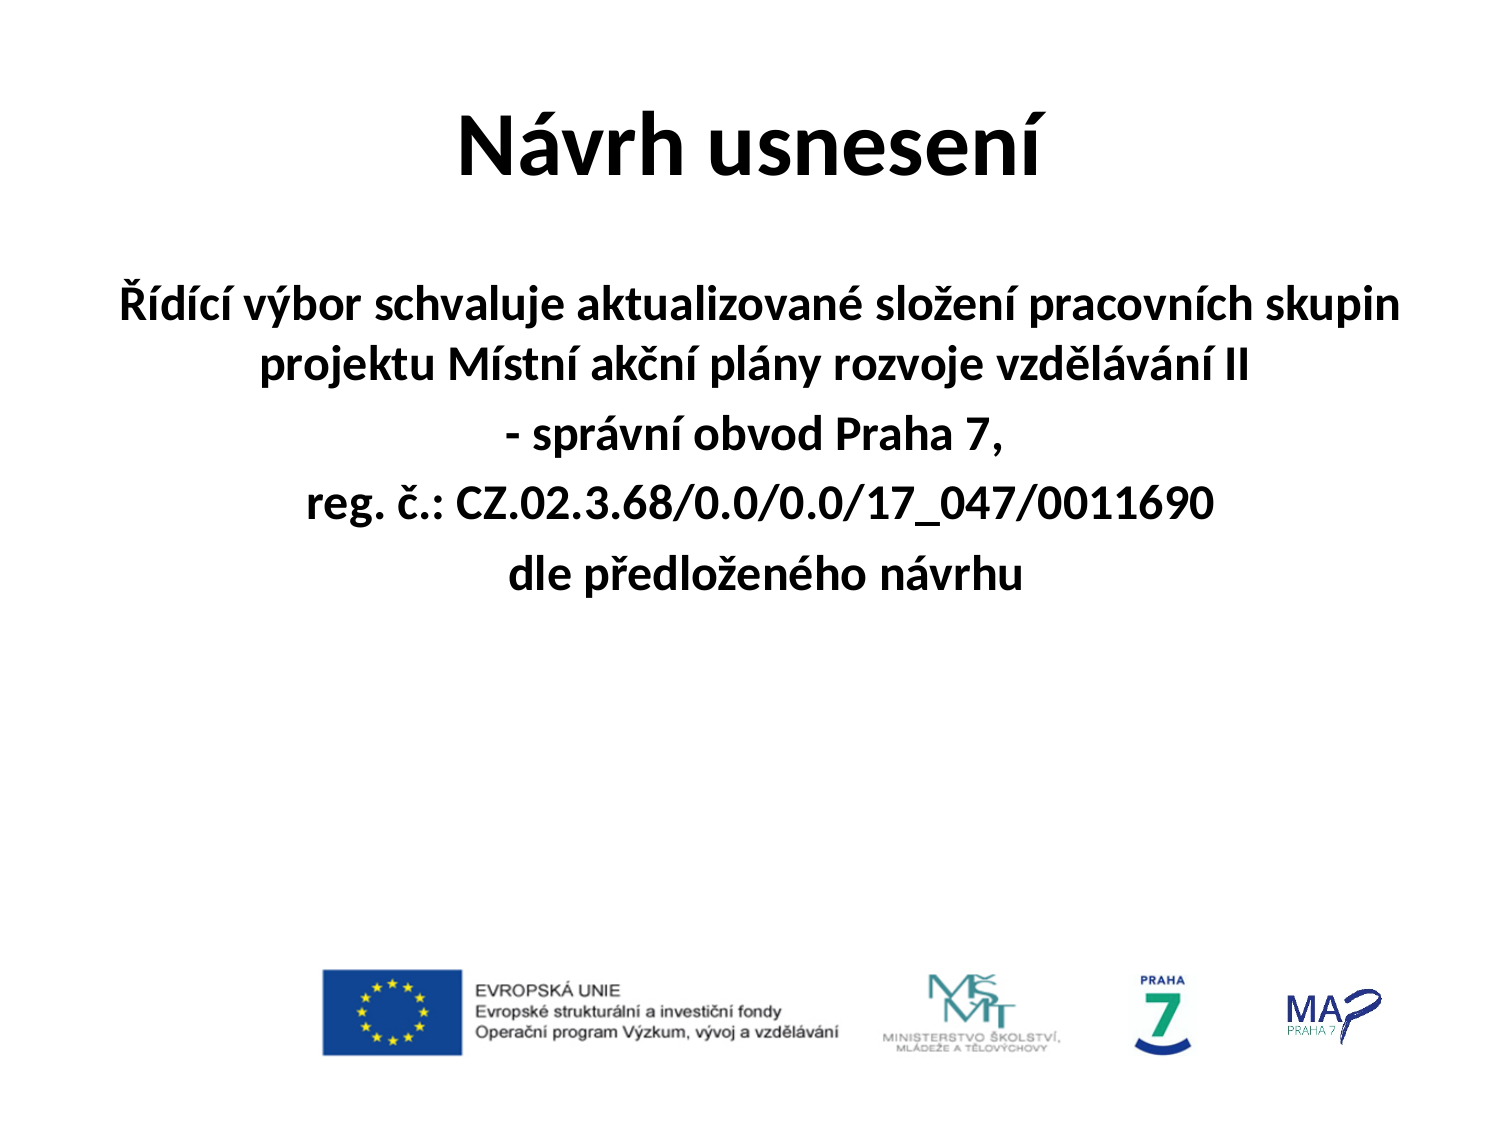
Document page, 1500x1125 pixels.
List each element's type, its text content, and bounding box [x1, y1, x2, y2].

picture [273, 1005, 1101, 1098]
title Návrh usnesení [75, 45, 1425, 233]
picture [1281, 1005, 1385, 1048]
list Řídící výbor schvaluje aktualizované složení pracovních skupin projektu Místní akční plány rozvoje vzdělávání II - správní obvod Praha 7, reg. č.: CZ.02.3.68/0.0/0.0/17_047/0011690 dle předloženého návrhu [75, 262, 1447, 1005]
picture [1128, 1005, 1197, 1098]
